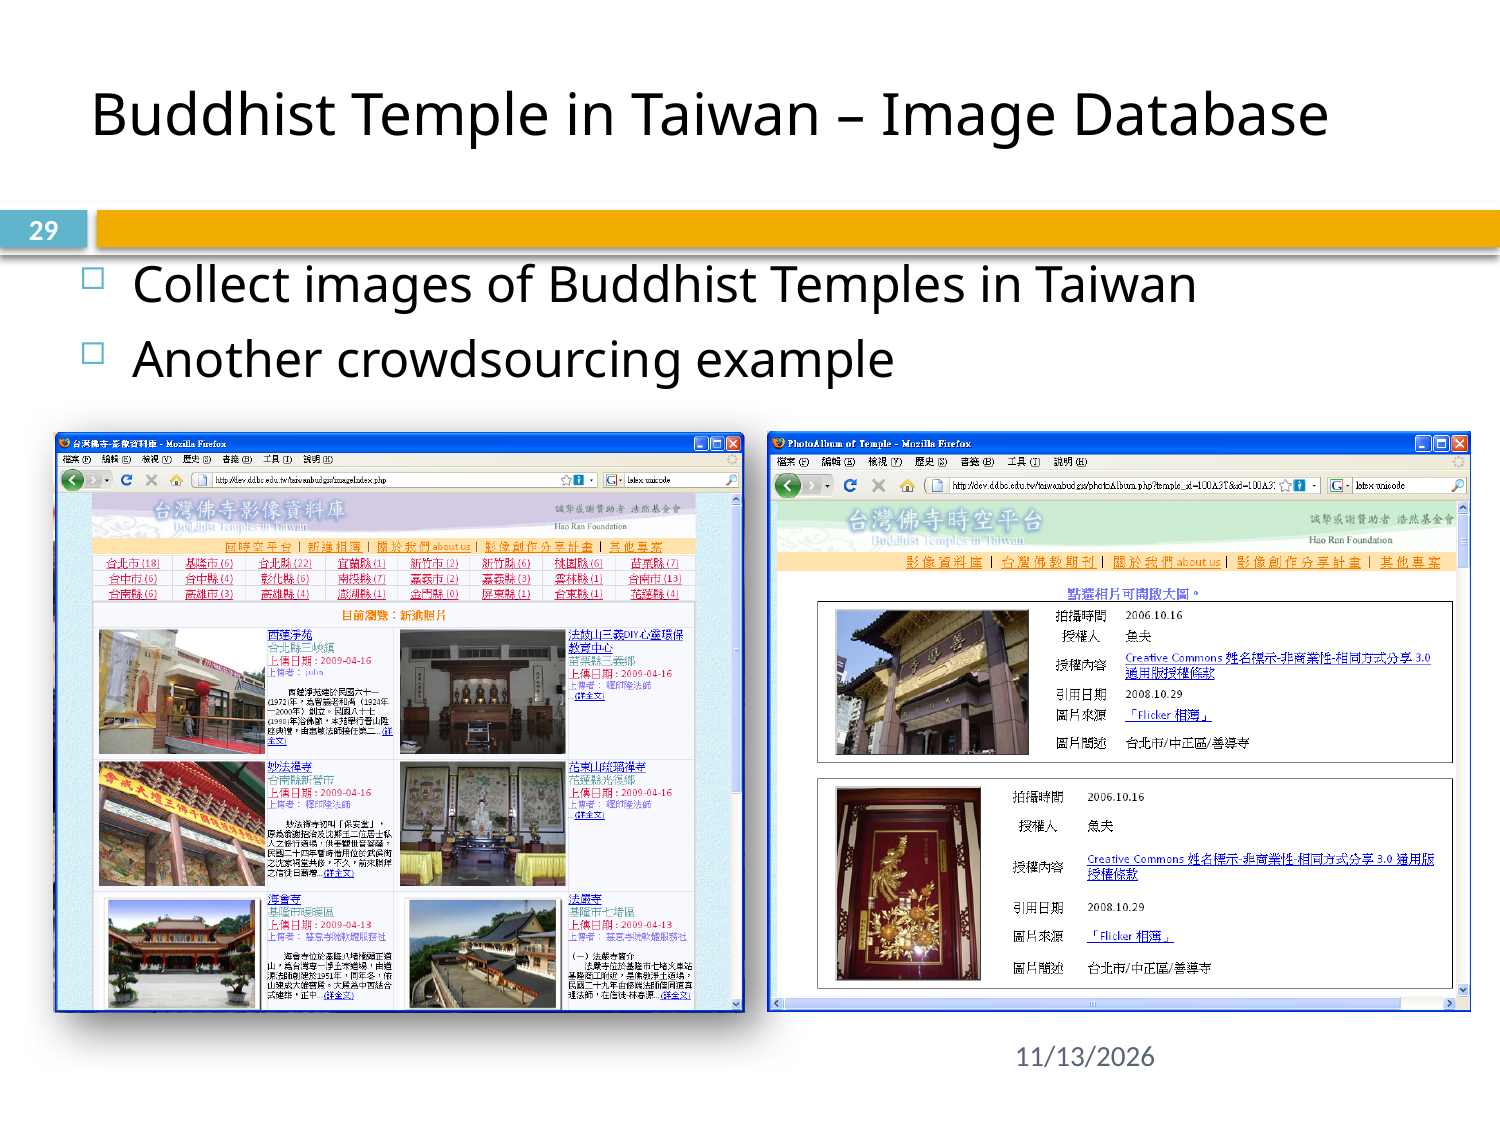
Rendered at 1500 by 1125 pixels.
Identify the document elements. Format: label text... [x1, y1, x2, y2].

list Collect images of Buddhist Temples in Taiwan Another crowdsourcing example [64, 245, 1290, 430]
picture [767, 431, 1471, 1012]
slide_number 29 [0, 208, 88, 249]
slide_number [999, 1025, 1438, 1085]
picture [53, 432, 746, 1014]
title Buddhist Temple in Taiwan – Image Database [76, 30, 1414, 194]
